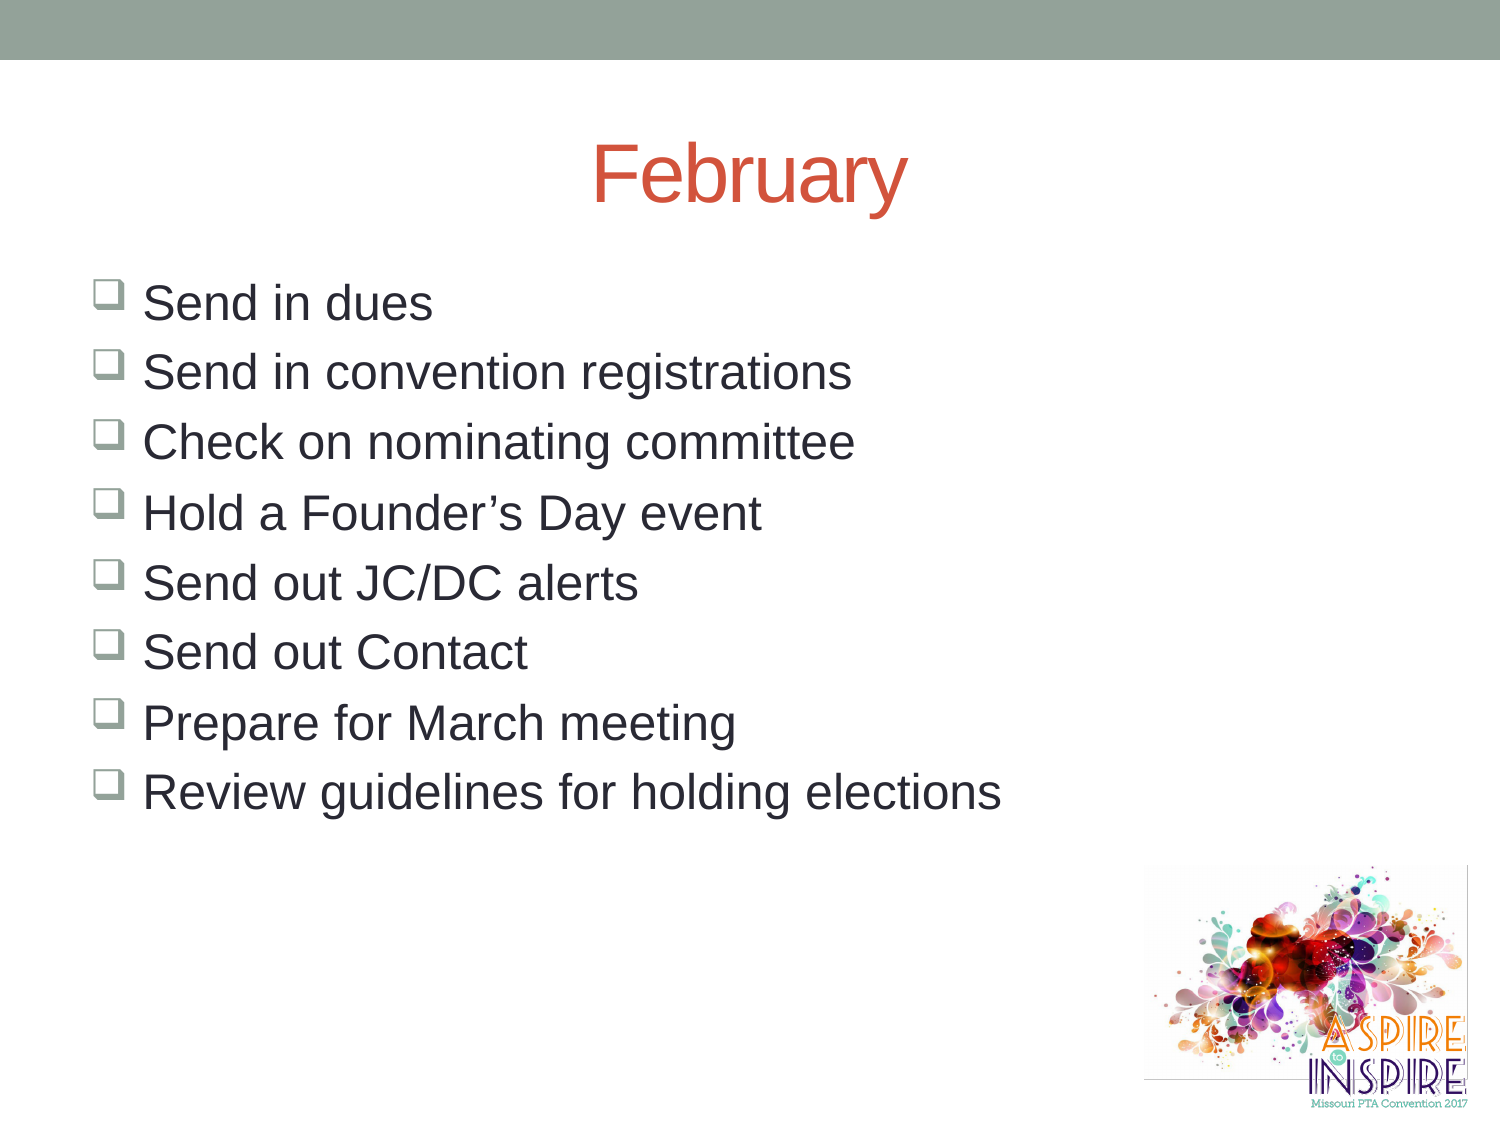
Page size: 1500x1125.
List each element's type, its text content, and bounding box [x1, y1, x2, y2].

list Send in dues Send in convention registrations Check on nominating committee Hold a Founder’s Day event Send out JC/DC alerts Send out Contact Prepare for March meeting Review guidelines for holding elections [75, 262, 1425, 1063]
picture [1121, 864, 1488, 1112]
title February [75, 87, 1425, 250]
